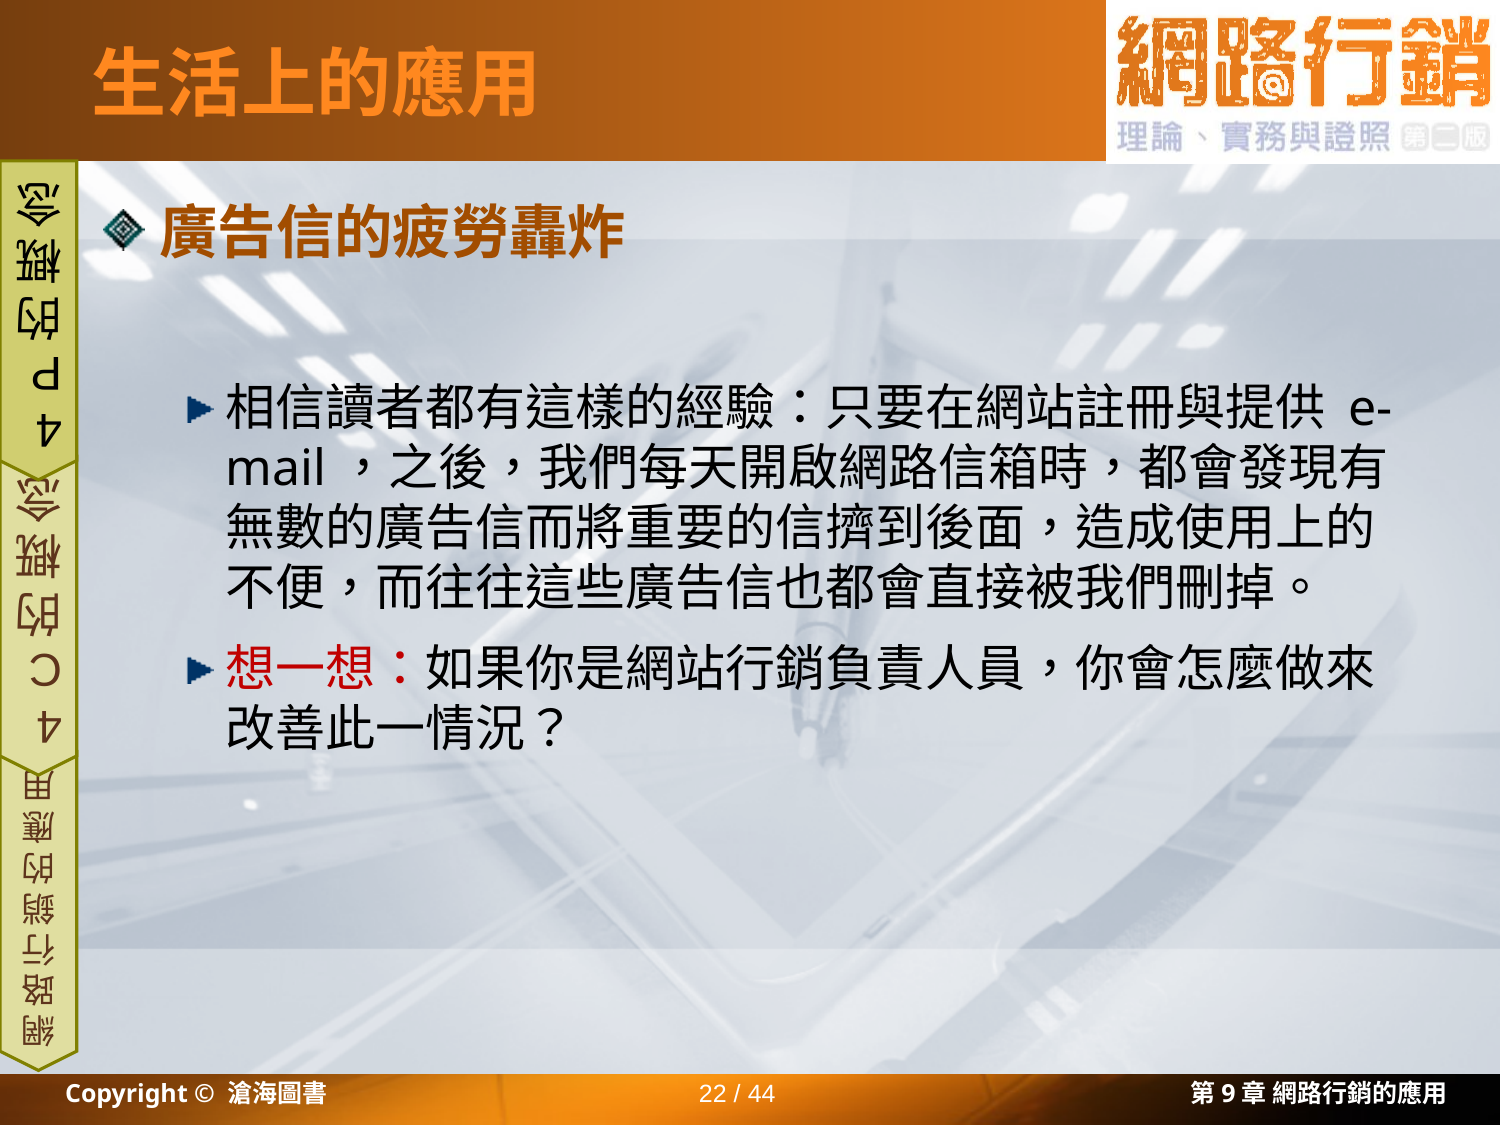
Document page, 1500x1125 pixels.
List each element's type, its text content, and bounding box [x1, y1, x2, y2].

picture [178, 648, 214, 684]
picture [1106, 0, 1500, 164]
title 生活上的應用 [76, 0, 1176, 162]
picture [0, 1074, 1500, 1125]
text_box 網路行銷的應用 [0, 757, 77, 1071]
list 廣告信的疲勞轟炸 相信讀者都有這樣的經驗：只要在網站註冊與提供 e-mail，之後，我們每天開啟網路信箱時，都會發現有無數的廣告信而將重要的信擠到後面，造成使用上的不便，而往往這些廣告信也都會直接被我們刪掉。 想一想：如果你是網站行銷負責人員，你會怎麼做來改善此一情況？ [88, 187, 1426, 1051]
text_box 4C 的概念 [0, 461, 77, 776]
slide_number Copyright © 滄海圖書 [49, 1070, 501, 1119]
slide_number 22 / 44 [562, 1070, 913, 1114]
picture [103, 209, 145, 251]
footer 第9章 網路行銷的應用 [1012, 1070, 1463, 1114]
picture [178, 387, 214, 423]
text_box 4P 的概念 [0, 160, 77, 480]
